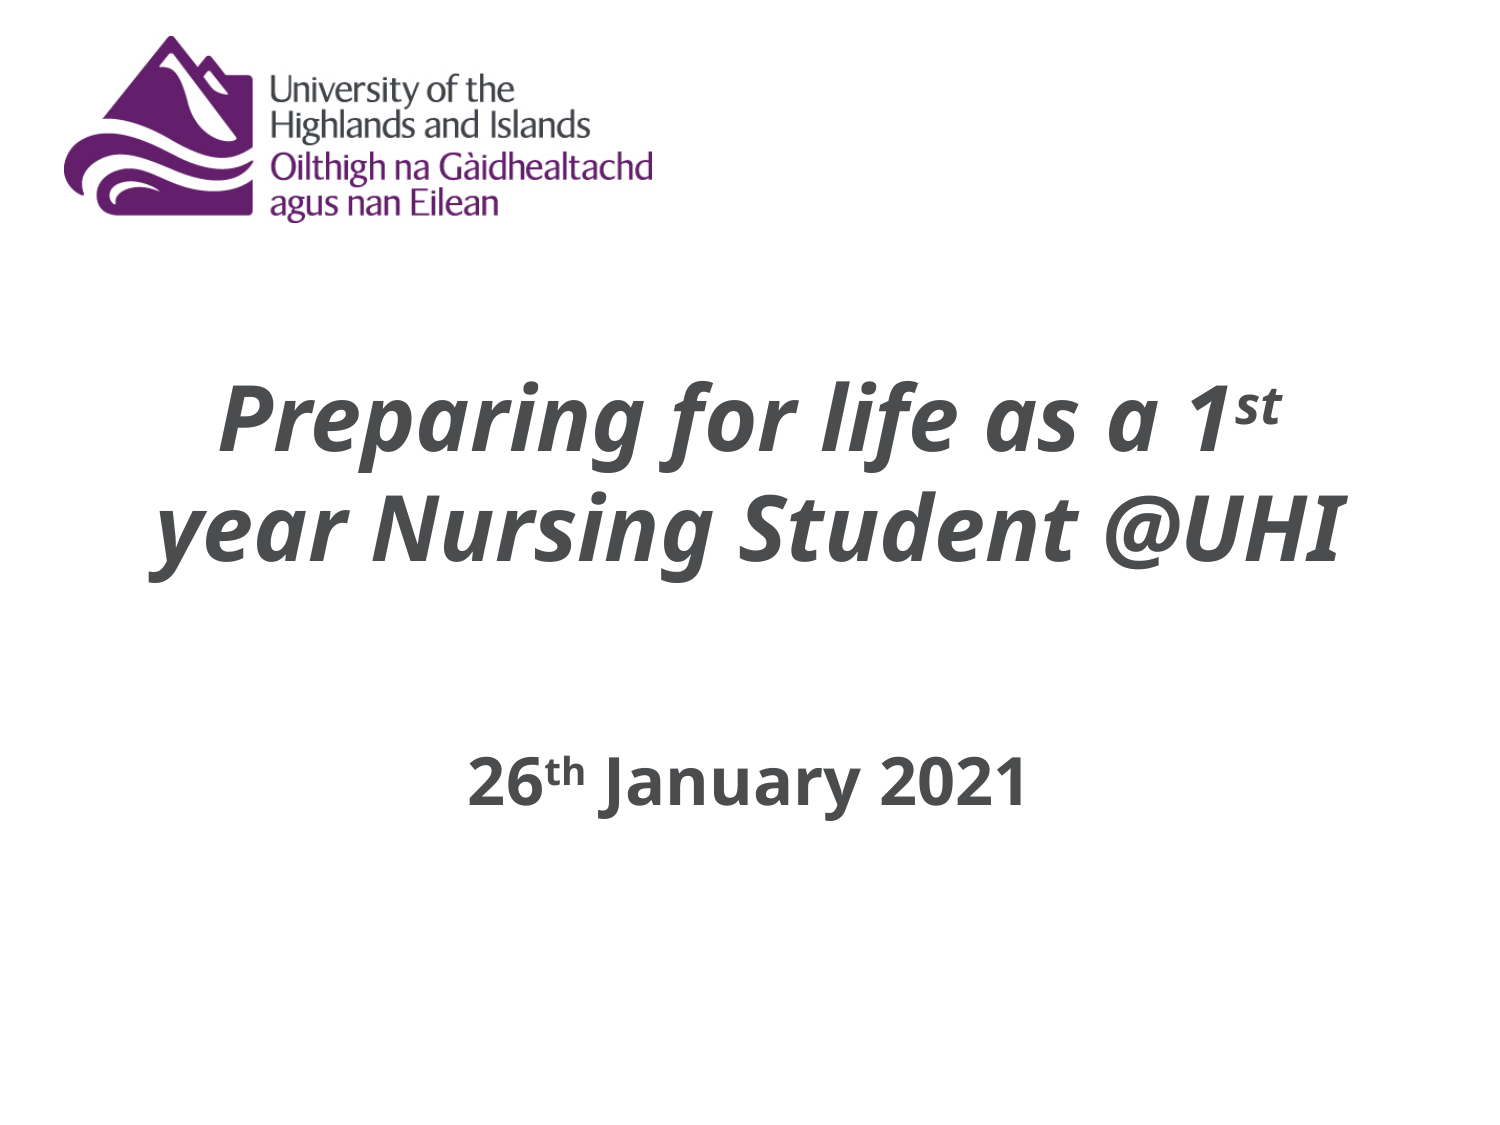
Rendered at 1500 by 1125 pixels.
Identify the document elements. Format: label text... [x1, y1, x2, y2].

title Preparing for life as a 1st year Nursing Student @UHI [112, 349, 1388, 591]
subtitle 26th January 2021 [224, 637, 1276, 926]
picture [64, 36, 652, 223]
